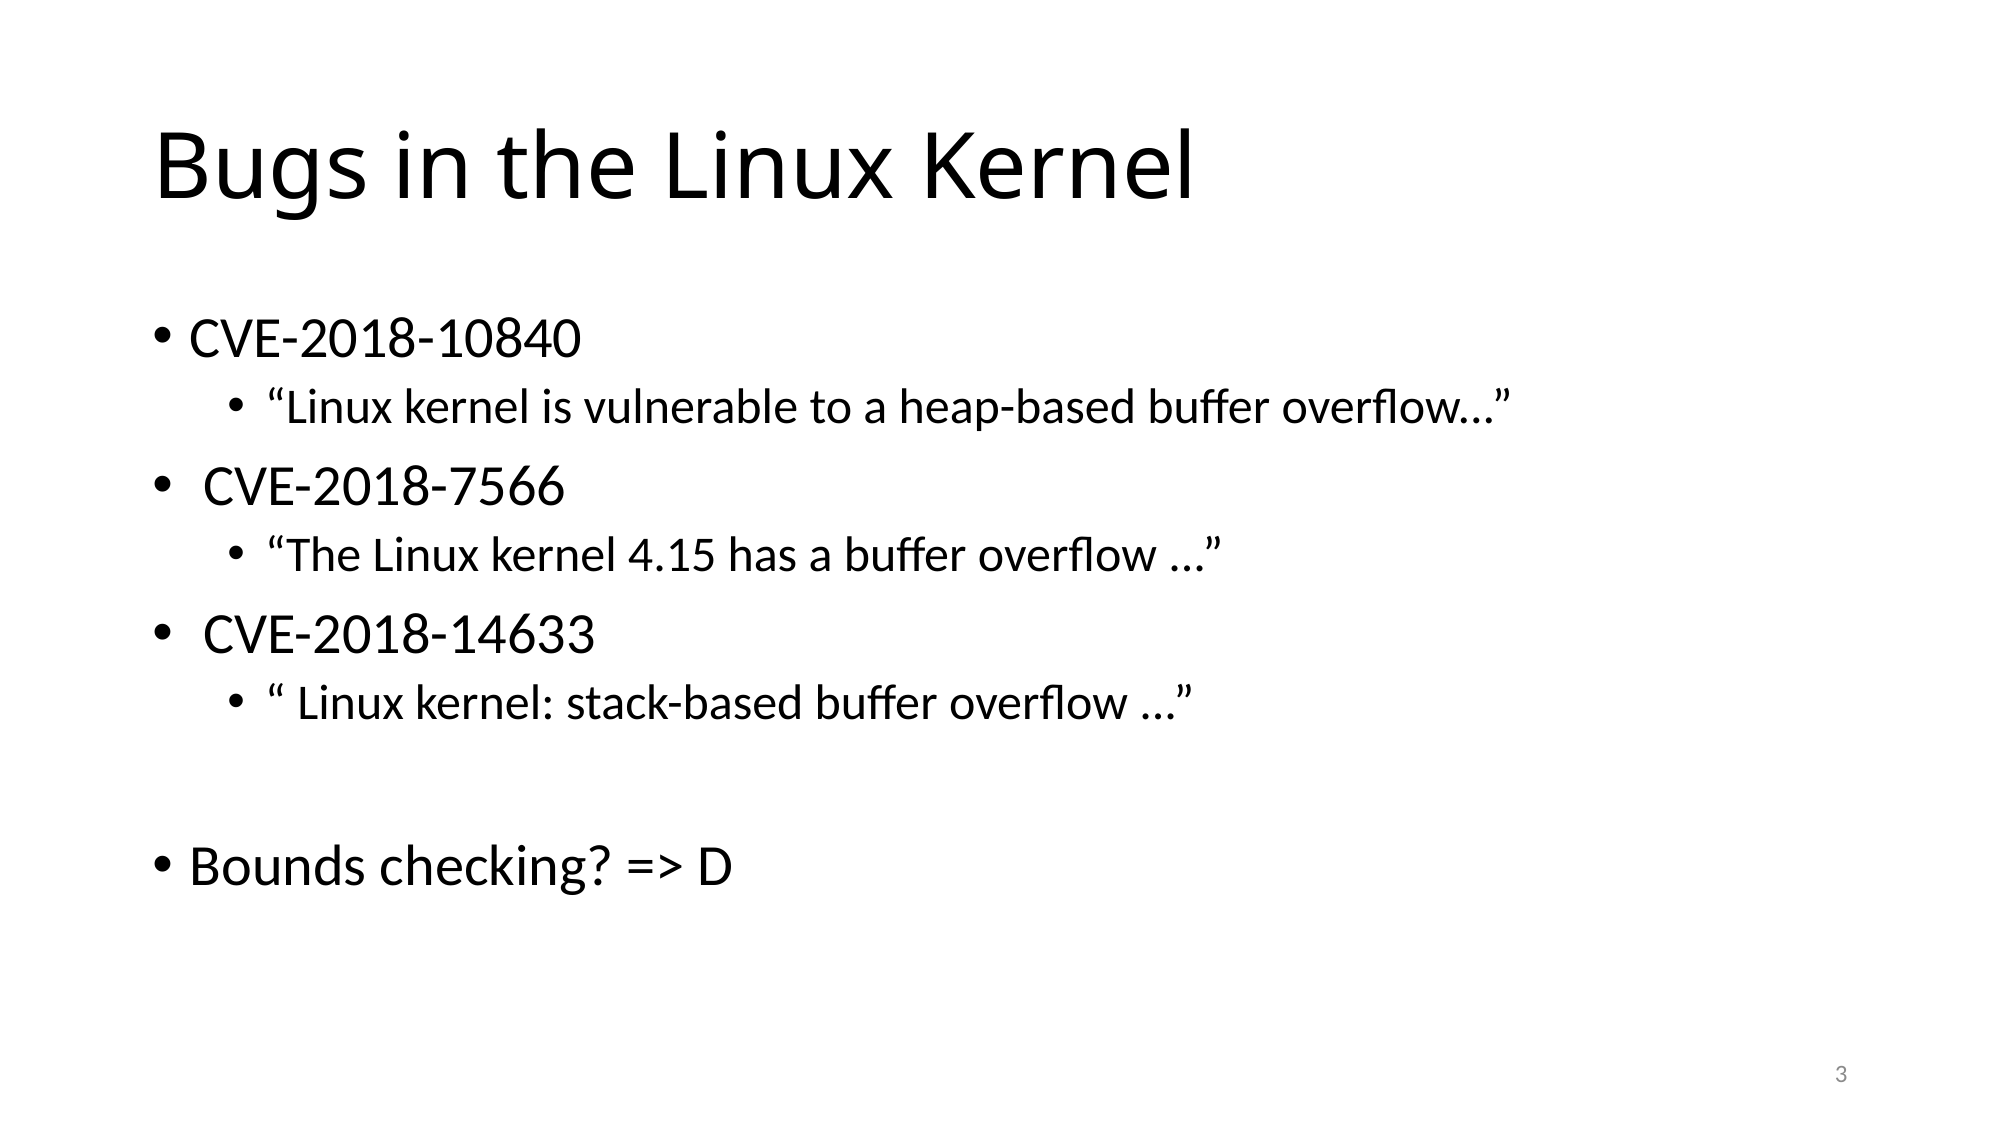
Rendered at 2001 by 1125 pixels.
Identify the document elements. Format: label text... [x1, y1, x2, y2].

list CVE-2018-10840 “Linux kernel is vulnerable to a heap-based buffer overflow...” CVE-2018-7566 “The Linux kernel 4.15 has a buffer overflow ...” CVE-2018-14633 “ Linux kernel: stack-based buffer overflow ...” Bounds checking? => D [137, 299, 1863, 1014]
slide_number 3 [1412, 1042, 1863, 1103]
title Bugs in the Linux Kernel [137, 59, 1863, 278]
